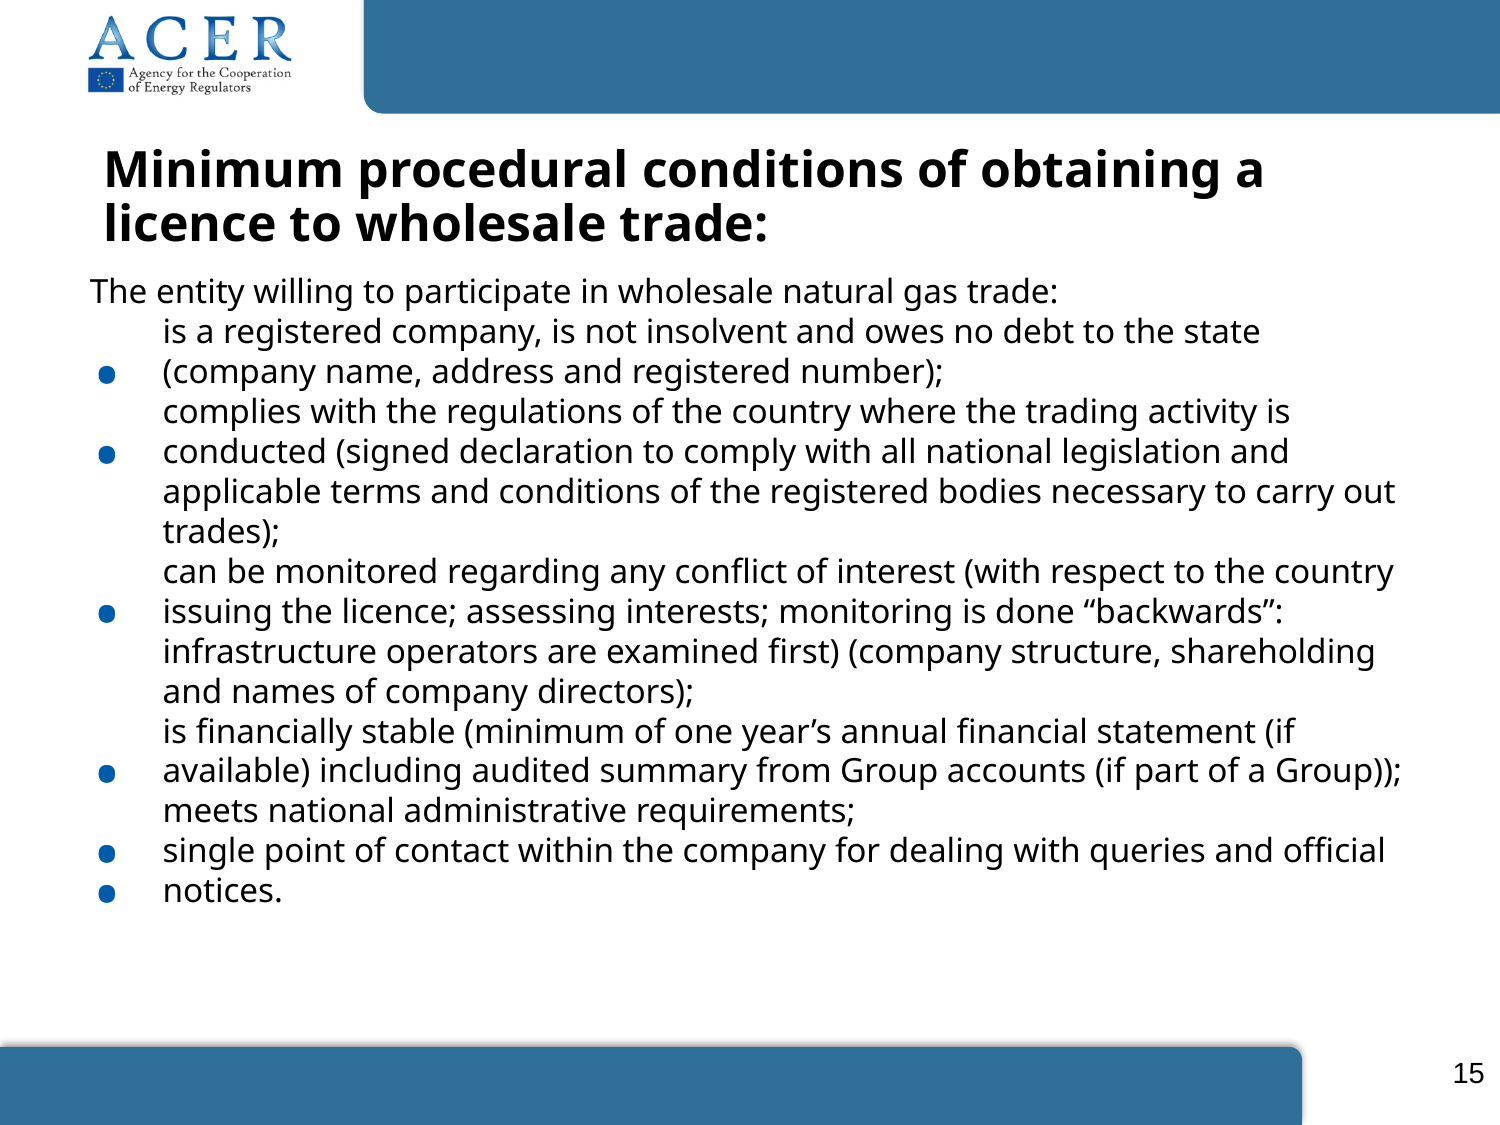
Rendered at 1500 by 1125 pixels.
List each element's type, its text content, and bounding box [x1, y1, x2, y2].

title Minimum procedural conditions of obtaining a licence to wholesale trade: [88, 137, 1364, 263]
picture [67, 0, 309, 110]
list The entity willing to participate in wholesale natural gas trade: is a registered company, is not insolvent and owes no debt to the state (company name, address and registered number); complies with the regulations of the country where the trading activity is conducted (signed declaration to comply with all national legislation and applicable terms and conditions of the registered bodies necessary to carry out trades); can be monitored regarding any conflict of interest (with respect to the country issuing the licence; assessing interests; monitoring is done “backwards”: infrastructure operators are examined first) (company structure, shareholding and names of company directors); is financially stable (minimum of one year’s annual financial statement (if available) including audited summary from Group accounts (if part of a Group)); meets national administrative requirements; single point of contact within the company for dealing with queries and official notices. [75, 263, 1425, 1006]
slide_number 15 [1149, 1046, 1500, 1125]
